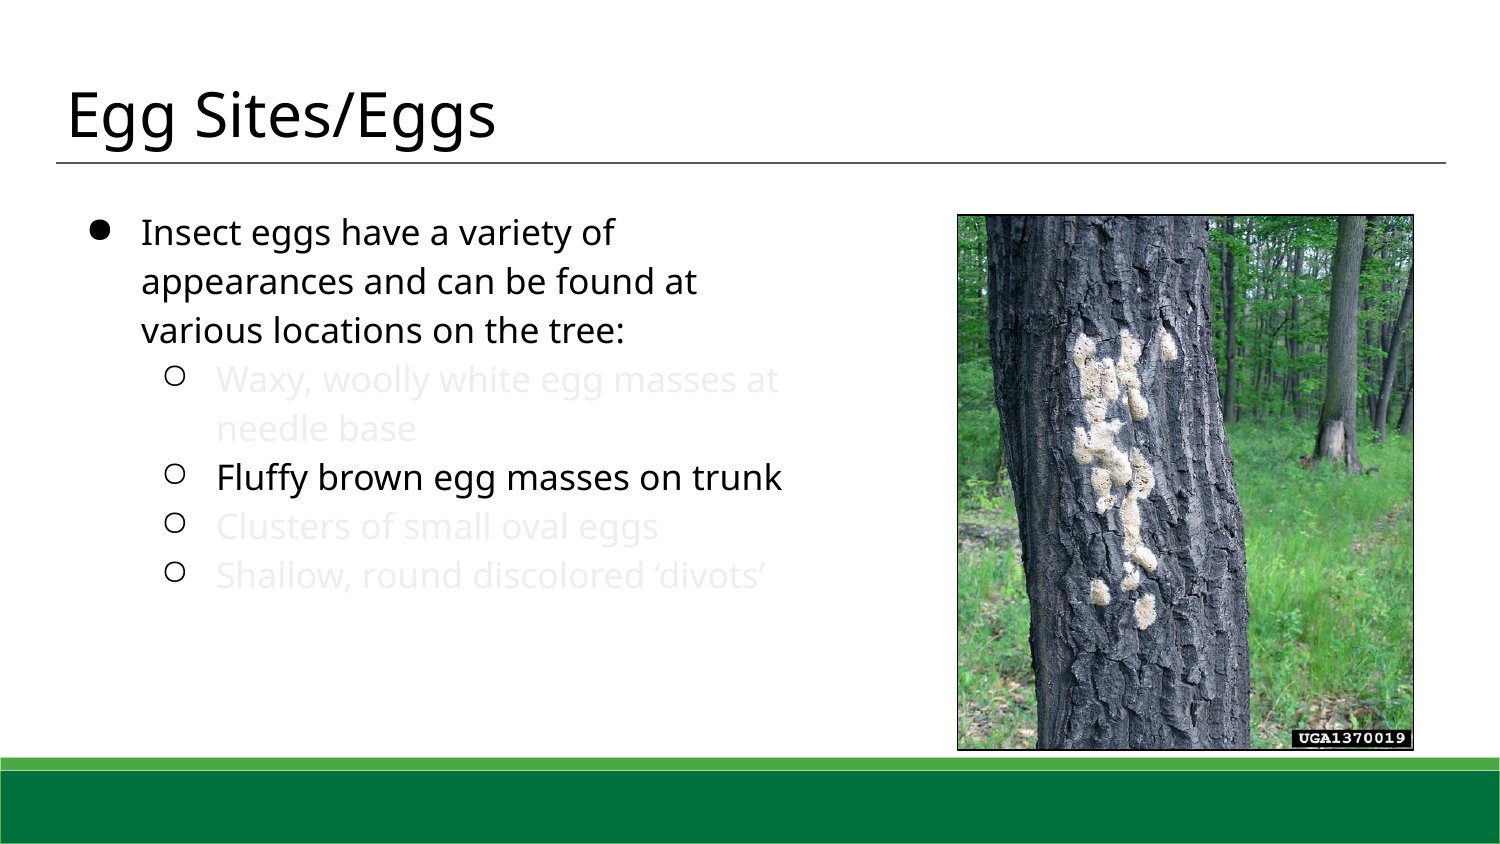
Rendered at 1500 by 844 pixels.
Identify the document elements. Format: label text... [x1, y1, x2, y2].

picture [957, 215, 1413, 750]
list Insect eggs have a variety of appearances and can be found at various locations on the tree: Waxy, woolly white egg masses at needle base Fluffy brown egg masses on trunk Clusters of small oval eggs Shallow, round discolored ‘divots’ [51, 189, 805, 750]
title Egg Sites/Eggs [51, 60, 1449, 155]
